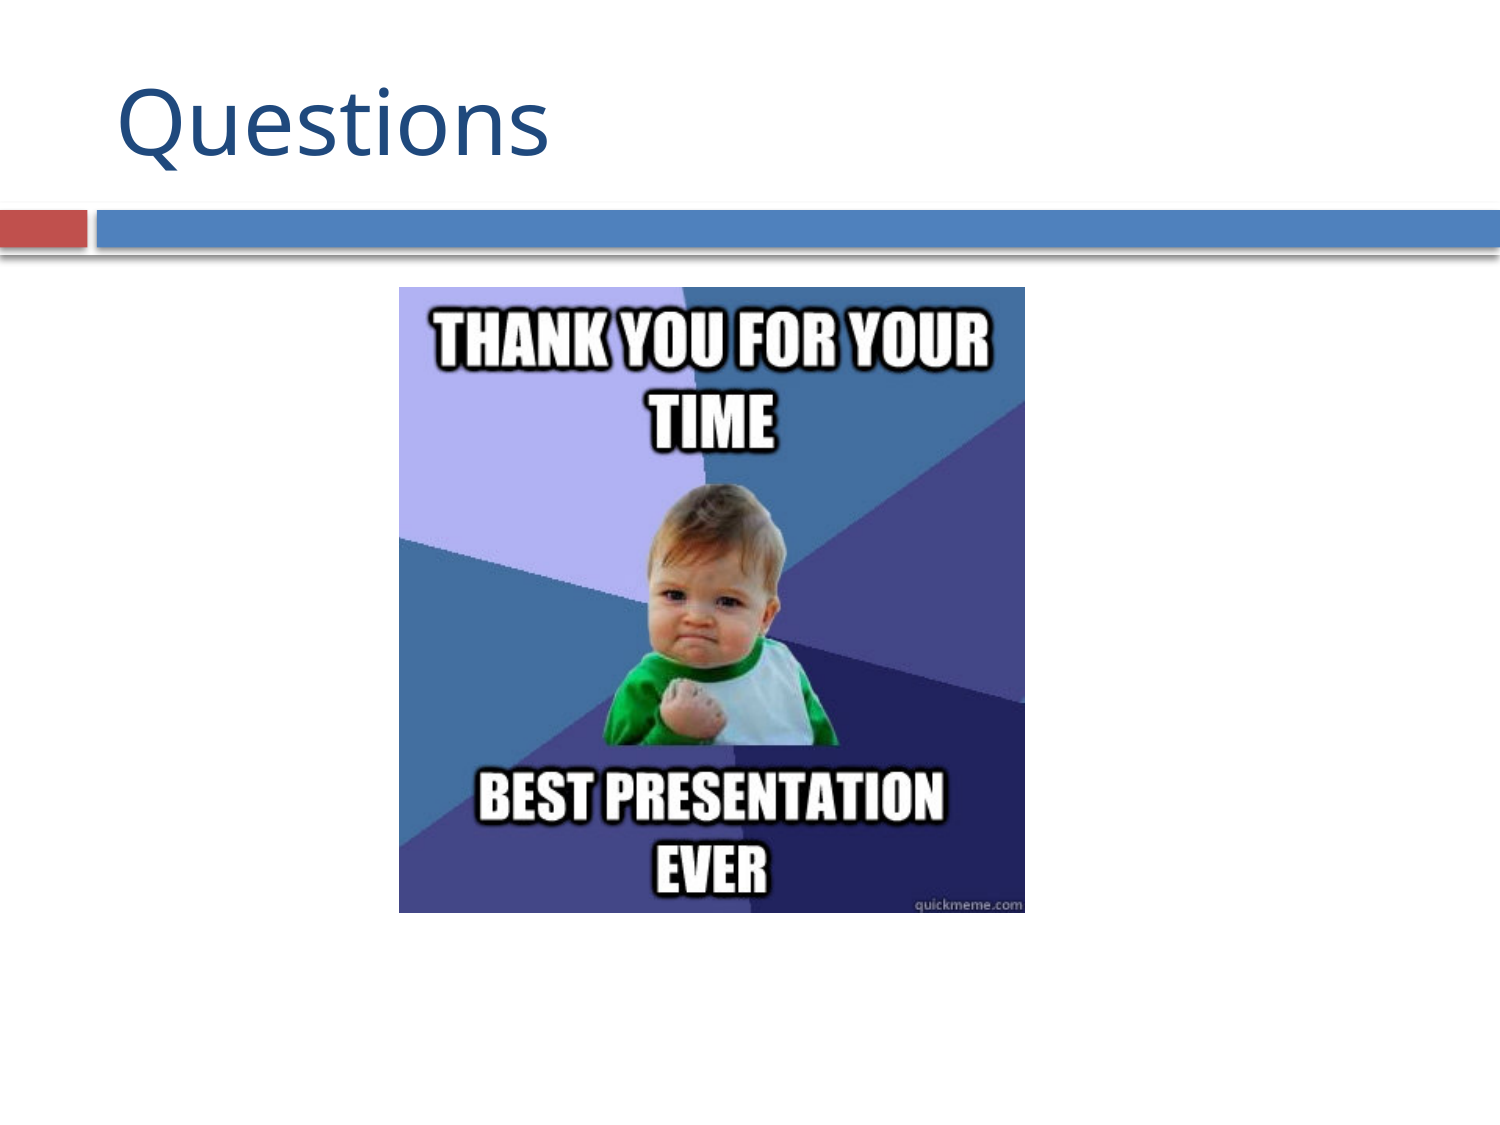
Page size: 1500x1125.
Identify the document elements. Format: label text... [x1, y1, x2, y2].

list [399, 287, 1026, 913]
title Questions [100, 37, 1438, 200]
